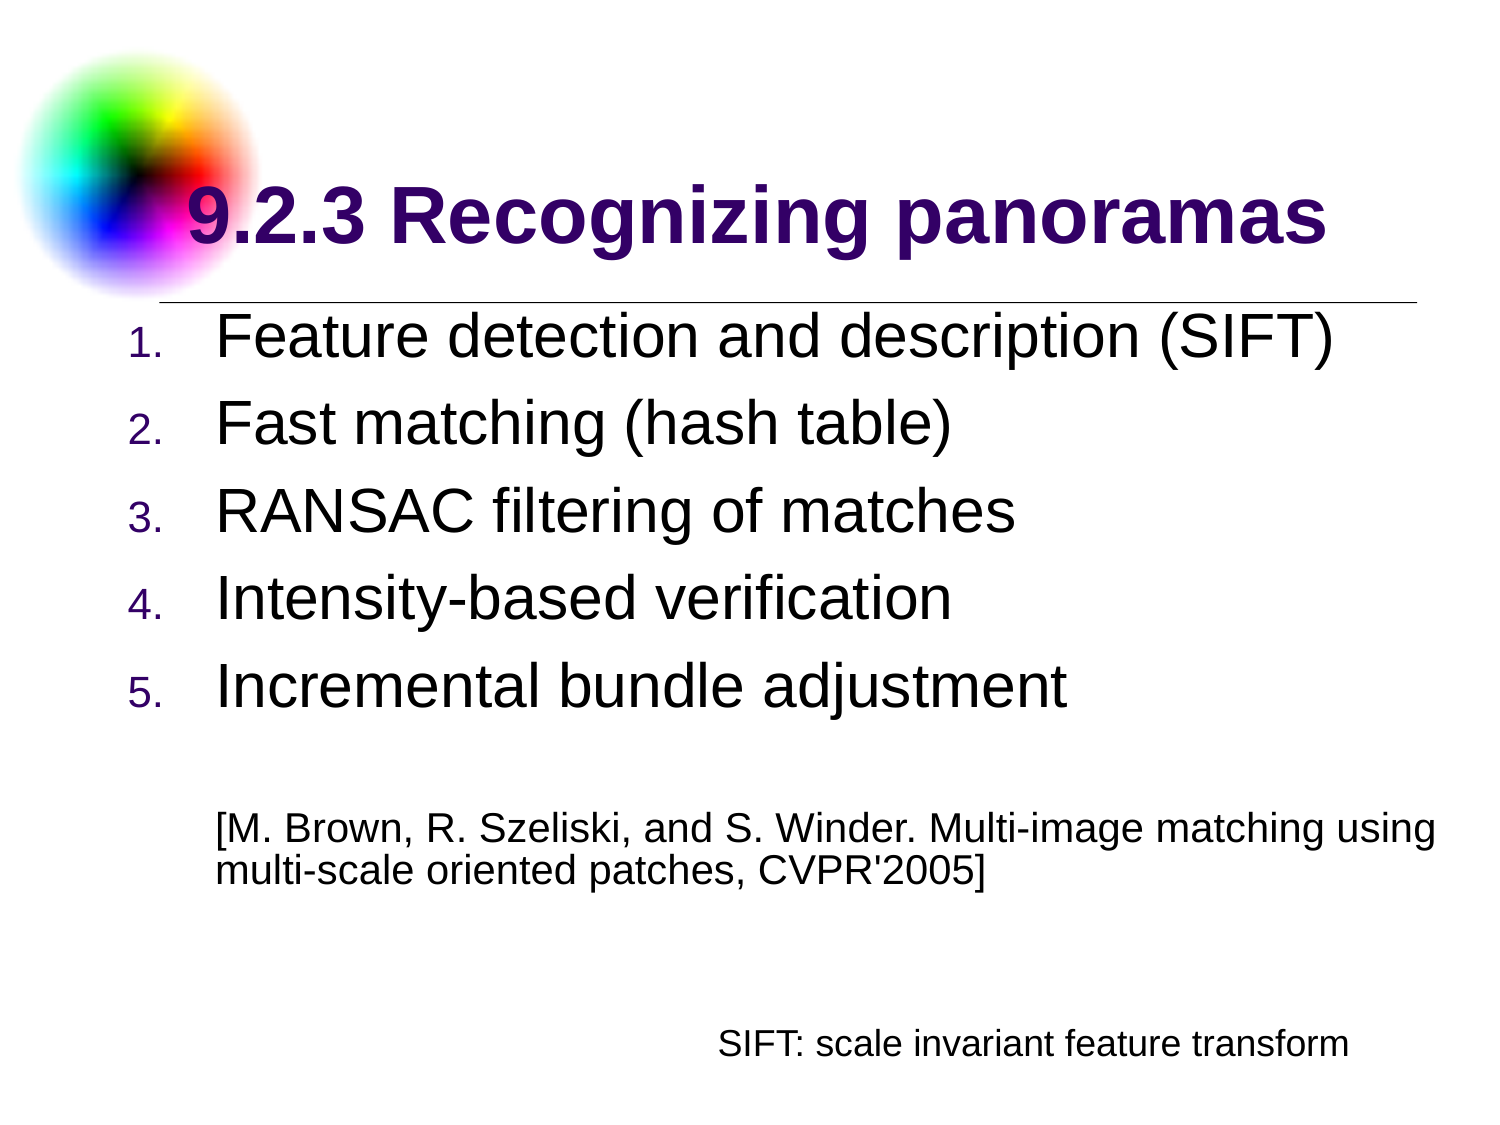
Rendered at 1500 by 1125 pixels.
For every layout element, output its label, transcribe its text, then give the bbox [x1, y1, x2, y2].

list Feature detection and description (SIFT) Fast matching (hash table) RANSAC filtering of matches Intensity-based verification Incremental bundle adjustment [M. Brown, R. Szeliski, and S. Winder. Multi-image matching using multi-scale oriented patches, CVPR'2005] [112, 287, 1463, 1000]
title 9.2.3 Recognizing panoramas [171, 54, 1500, 268]
picture [0, 42, 272, 318]
text_box SIFT: scale invariant feature transform [702, 1011, 1388, 1072]
